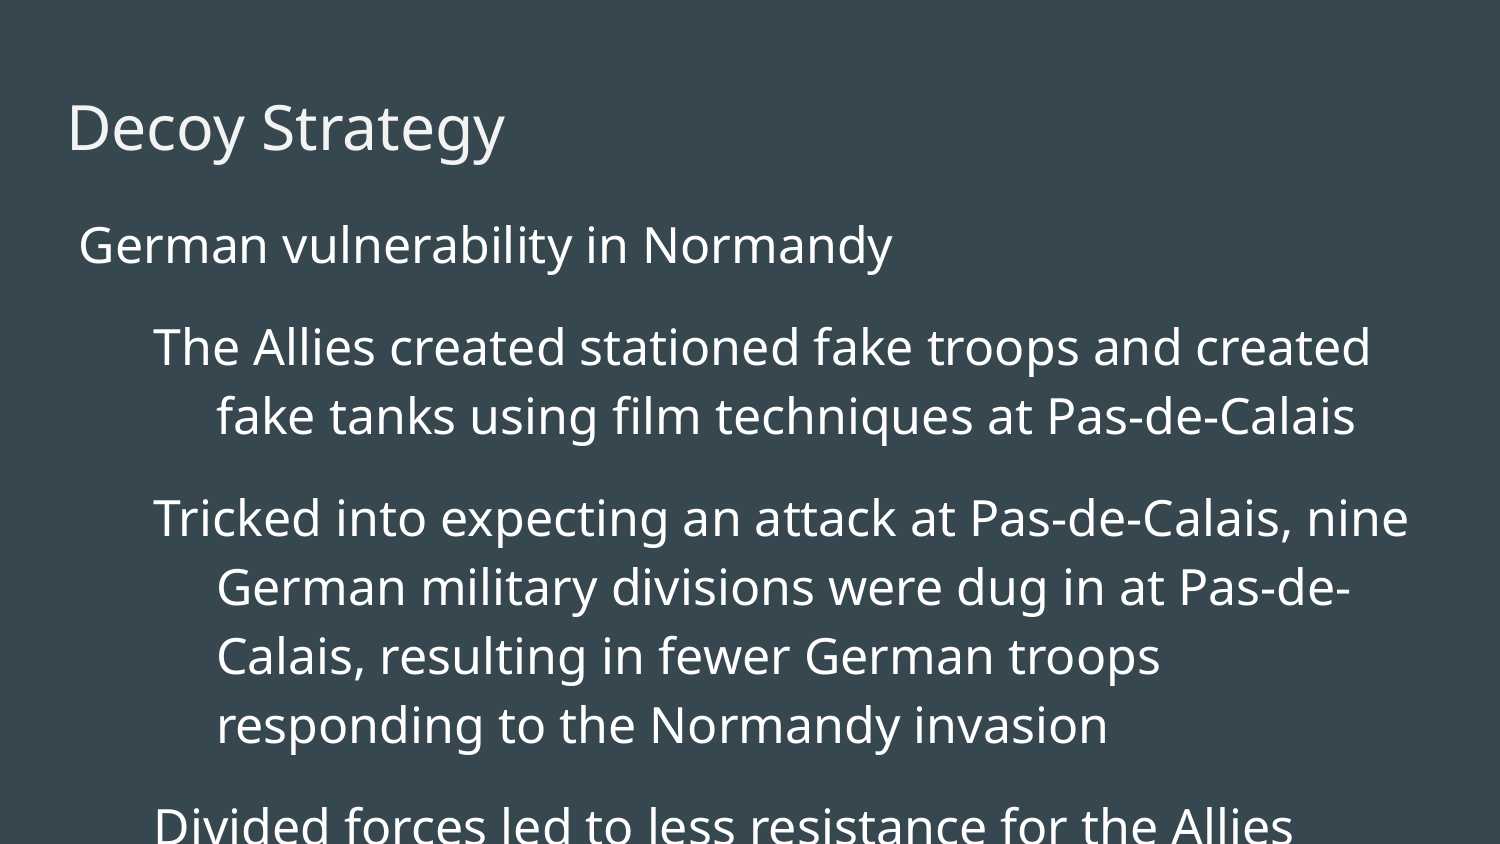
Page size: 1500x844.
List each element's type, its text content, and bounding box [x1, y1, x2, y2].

list German vulnerability in Normandy The Allies created stationed fake troops and created fake tanks using film techniques at Pas-de-Calais Tricked into expecting an attack at Pas-de-Calais, nine German military divisions were dug in at Pas-de-Calais, resulting in fewer German troops responding to the Normandy invasion Divided forces led to less resistance for the Allies during the push into France [51, 189, 1449, 750]
title Decoy Strategy [51, 72, 1449, 167]
